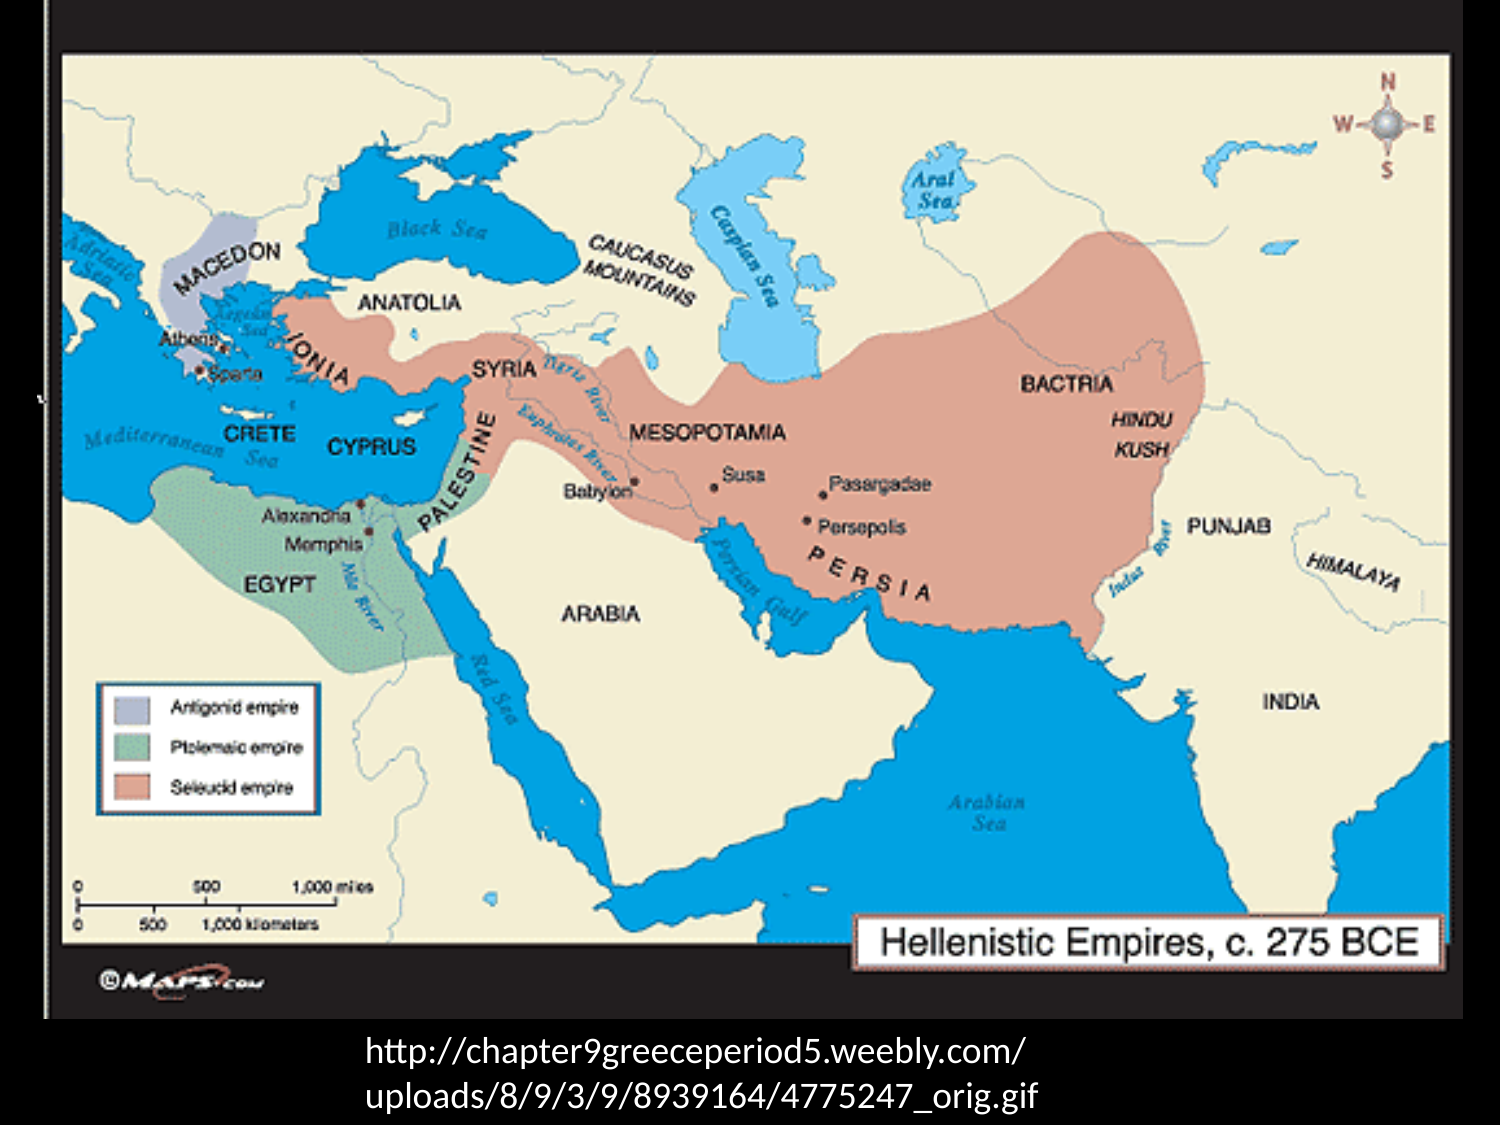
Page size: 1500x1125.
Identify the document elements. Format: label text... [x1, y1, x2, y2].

text_box http://chapter9greeceperiod5.weebly.com/uploads/8/9/3/9/8939164/4775247_orig.gif [349, 1026, 1100, 1124]
picture [37, 0, 1463, 1019]
